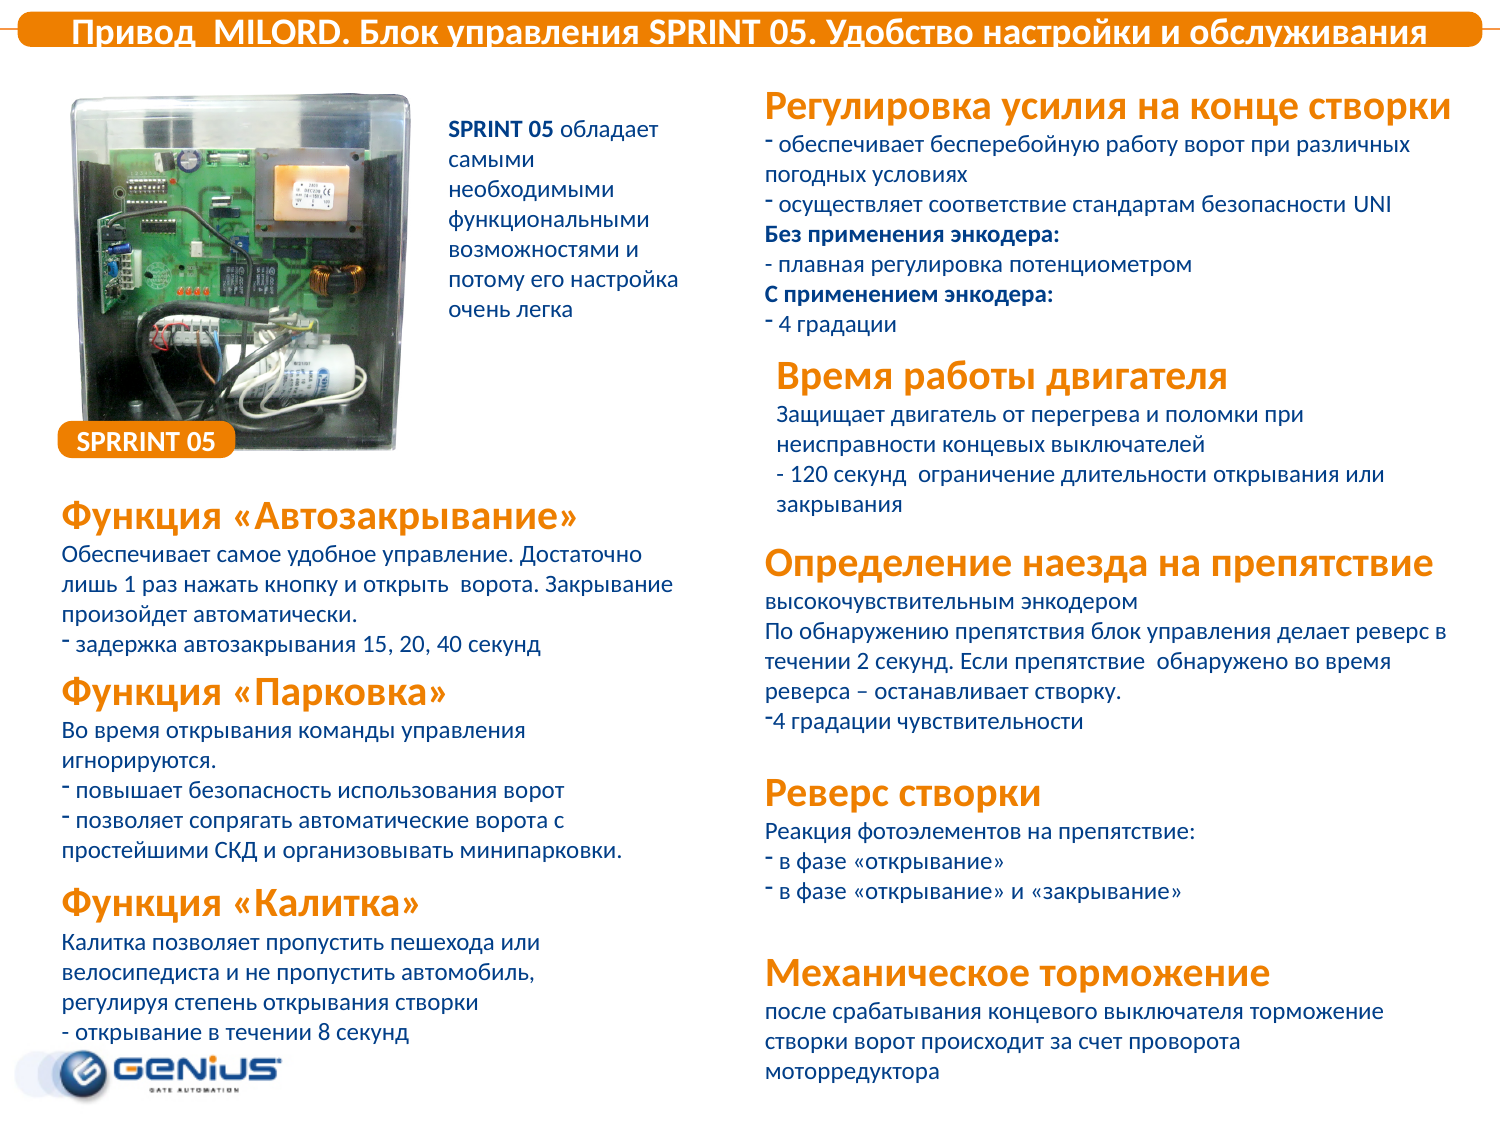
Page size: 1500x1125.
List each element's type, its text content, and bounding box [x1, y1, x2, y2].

text_box Определение наезда на препятствие высокочувствительным энкодером По обнаружению препятствия блок управления делает реверс в течении 2 секунд. Если препятствие обнаружено во время реверса – останавливает створку. 4 градации чувствительности [750, 527, 1465, 742]
text_box Механическое торможение после срабатывания концевого выключателя торможение створки ворот происходит за счет проворота моторредуктора [750, 937, 1430, 1093]
picture [0, 48, 1500, 1125]
text_box Регулировка усилия на конце створки обеспечивает бесперебойную работу ворот при различных погодных условиях осуществляет соответствие стандартам безопасности UNI Без применения энкодера: - плавная регулировка потенциометром С применением энкодера: 4 градации [749, 70, 1489, 345]
text_box Функция «Автозакрывание» Обеспечивает самое удобное управление. Достаточно лишь 1 раз нажать кнопку и открыть ворота. Закрывание произойдет автоматически. задержка автозакрывания 15, 20, 40 секунд [46, 480, 704, 666]
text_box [0, 11, 1500, 48]
text_box SPRRINT 05 [56, 421, 69, 459]
text_box SPRINT 05 обладает самыми необходимыми функциональными возможностями и потому его настройка очень легка [433, 105, 704, 330]
text_box Время работы двигателя Защищает двигатель от перегрева и поломки при неисправности концевых выключателей - 120 секунд ограничение длительности открывания или закрывания [761, 345, 1465, 526]
text_box Функция «Парковка» Во время открывания команды управления игнорируются. повышает безопасность использования ворот позволяет сопрягать автоматические ворота с простейшими СКД и организовывать минипарковки. [46, 656, 657, 867]
picture [0, 0, 1500, 11]
text_box Функция «Калитка» Калитка позволяет пропустить пешехода или велосипедиста и не пропустить автомобиль, регулируя степень открывания створки - открывание в течении 8 секунд [46, 867, 657, 1053]
text_box Реверс створки Реакция фотоэлементов на препятствие: в фазе «открывание» в фазе «открывание» и «закрывание» [750, 757, 1465, 913]
